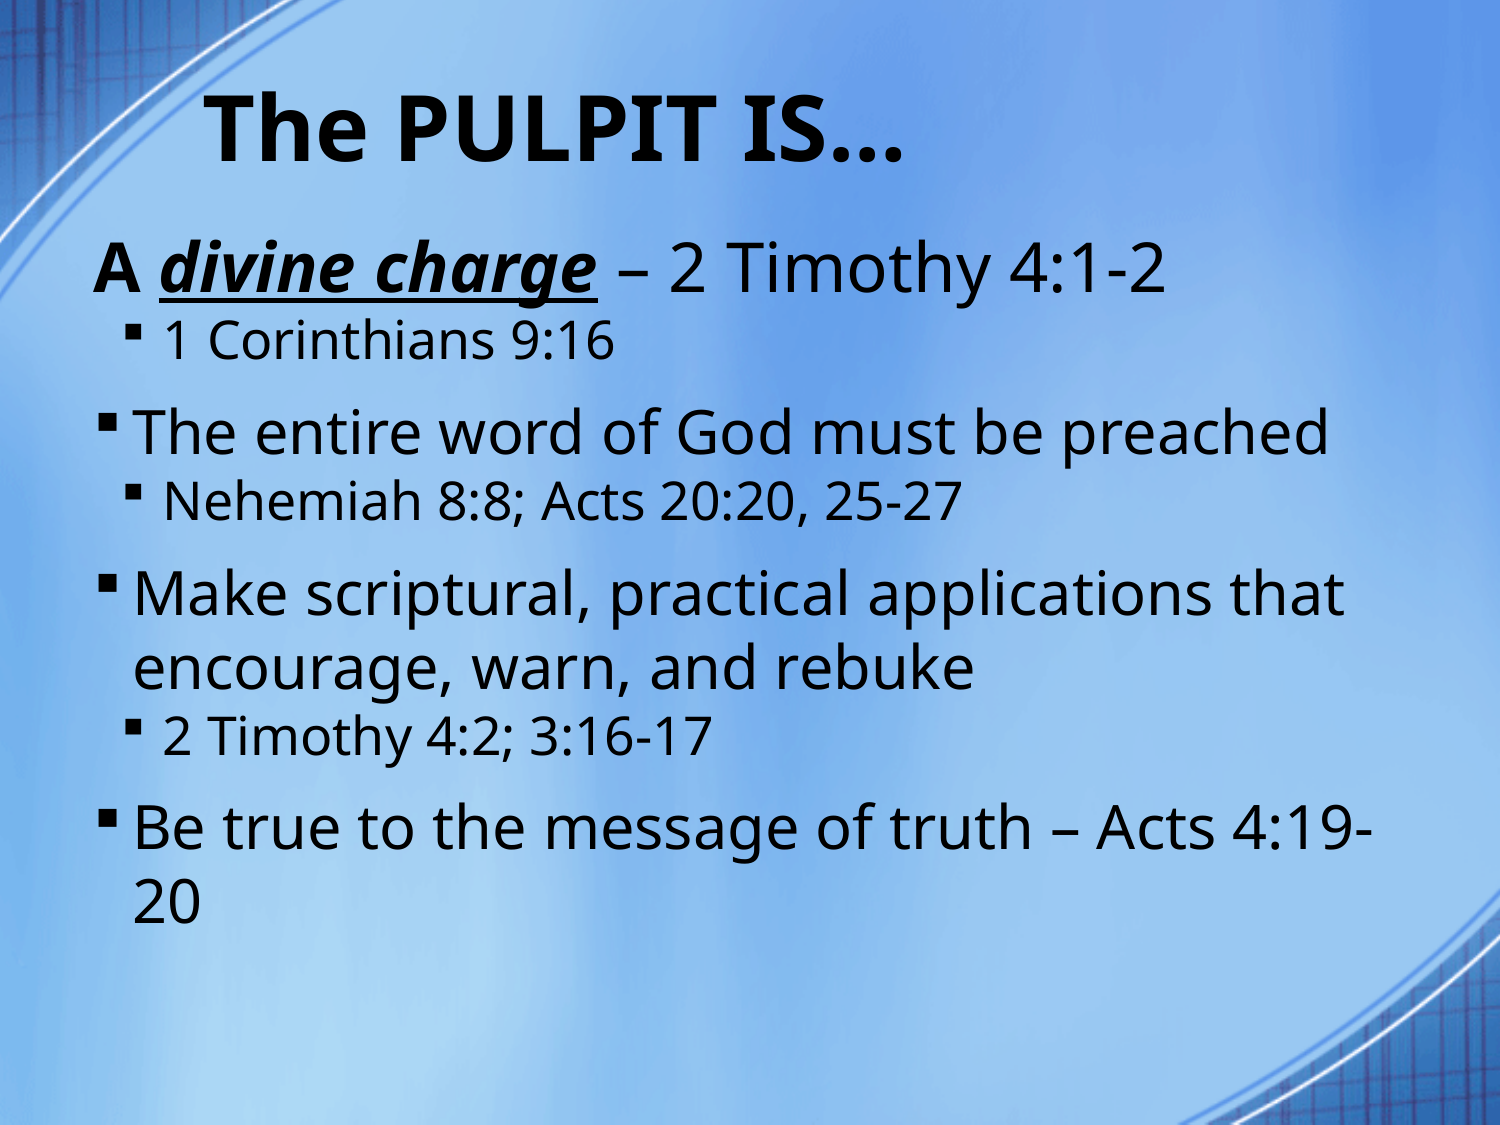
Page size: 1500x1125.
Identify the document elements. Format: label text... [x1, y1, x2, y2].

list A divine charge – 2 Timothy 4:1-2 1 Corinthians 9:16 The entire word of God must be preached Nehemiah 8:8; Acts 20:20, 25-27 Make scriptural, practical applications that encourage, warn, and rebuke 2 Timothy 4:2; 3:16-17 Be true to the message of truth – Acts 4:19-20 [78, 215, 1460, 951]
picture [0, 0, 1500, 1125]
title The PULPIT IS… [187, 46, 1460, 188]
